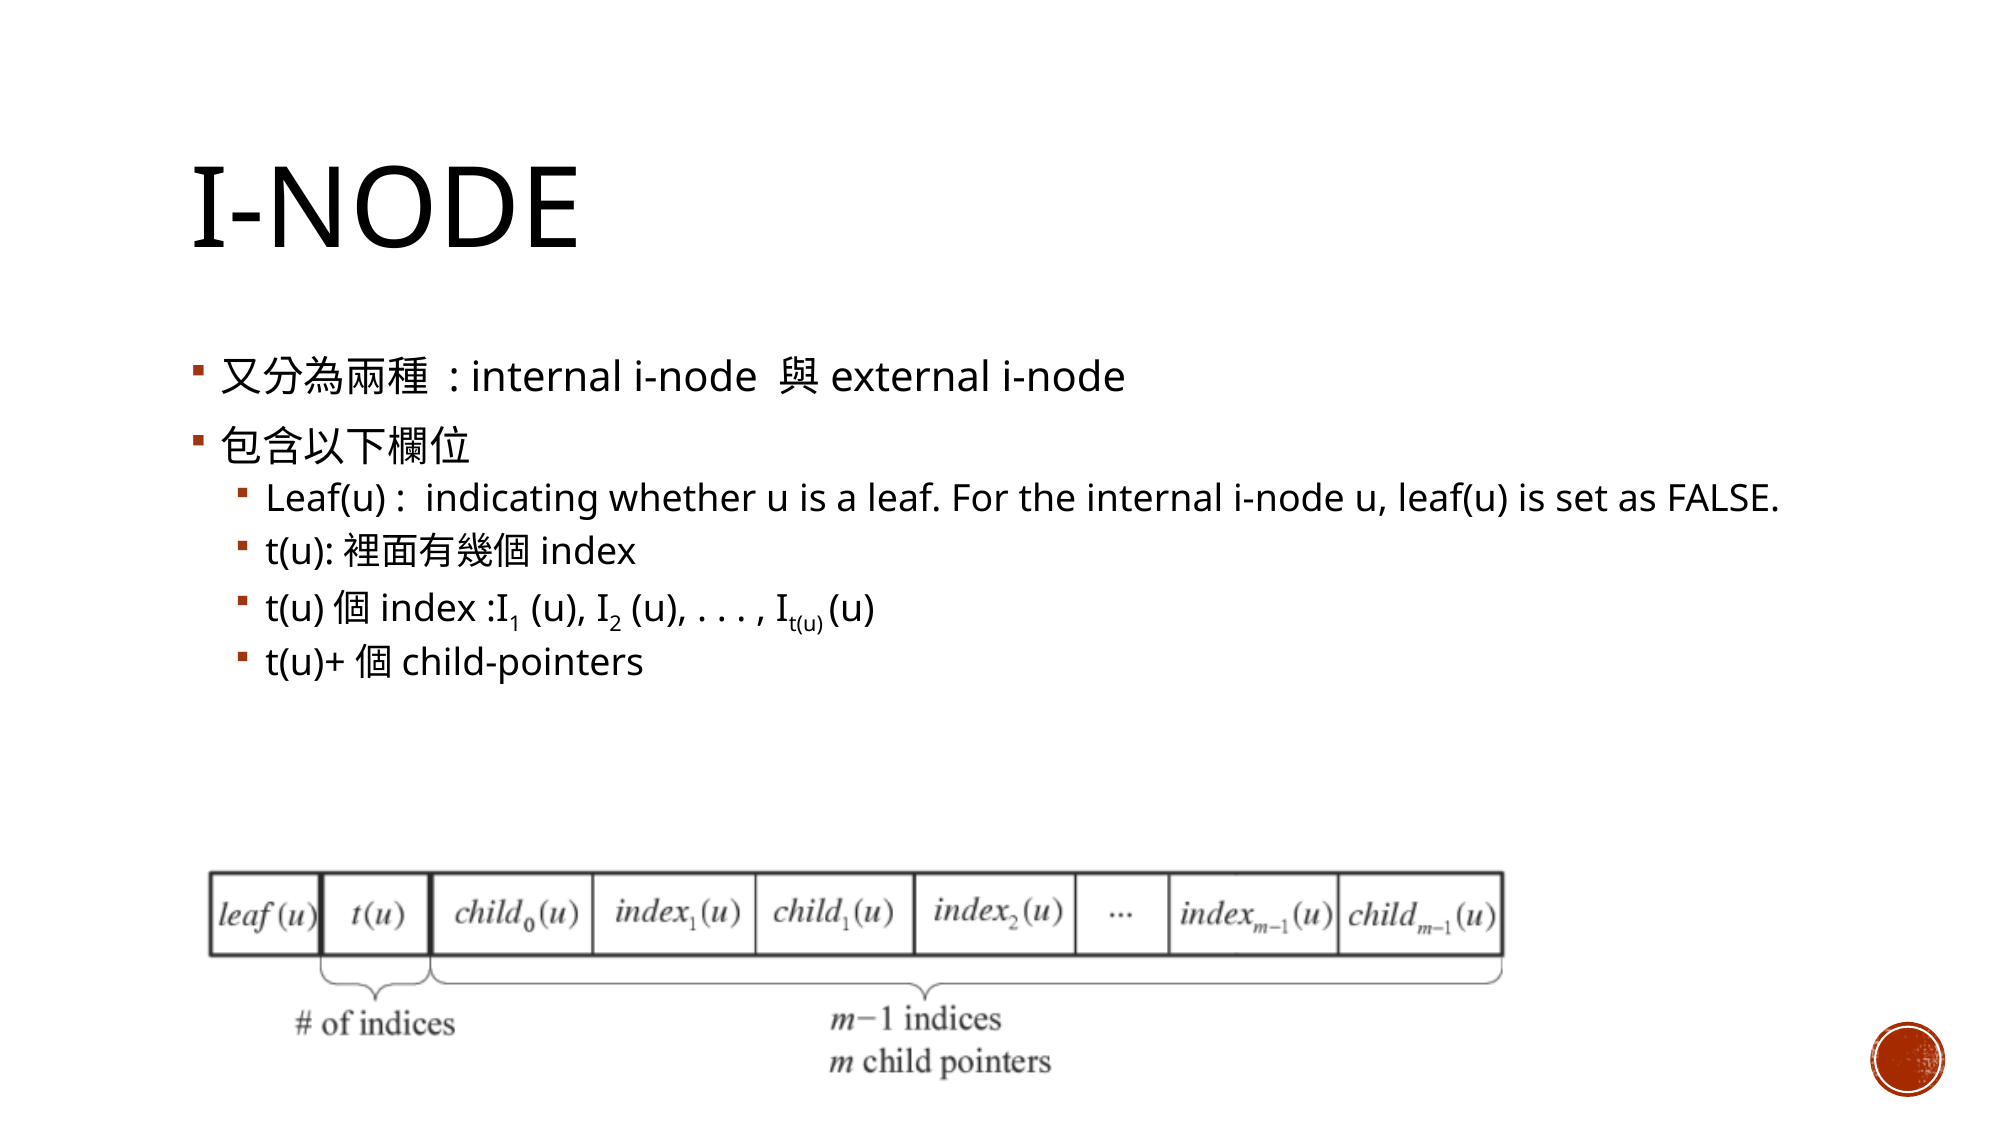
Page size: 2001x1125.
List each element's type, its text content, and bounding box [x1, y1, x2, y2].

picture [199, 858, 1513, 1093]
title i-node [175, 79, 1826, 344]
list 又分為兩種 : internal i-node 與external i-node 包含以下欄位 Leaf(u) : indicating whether u is a leaf. For the internal i-node u, leaf(u) is set as FALSE. t(u):裡面有幾個index t(u)個index :I1 (u), I2 (u), . . . , It(u) (u) t(u)+個child-pointers [175, 348, 1826, 1013]
